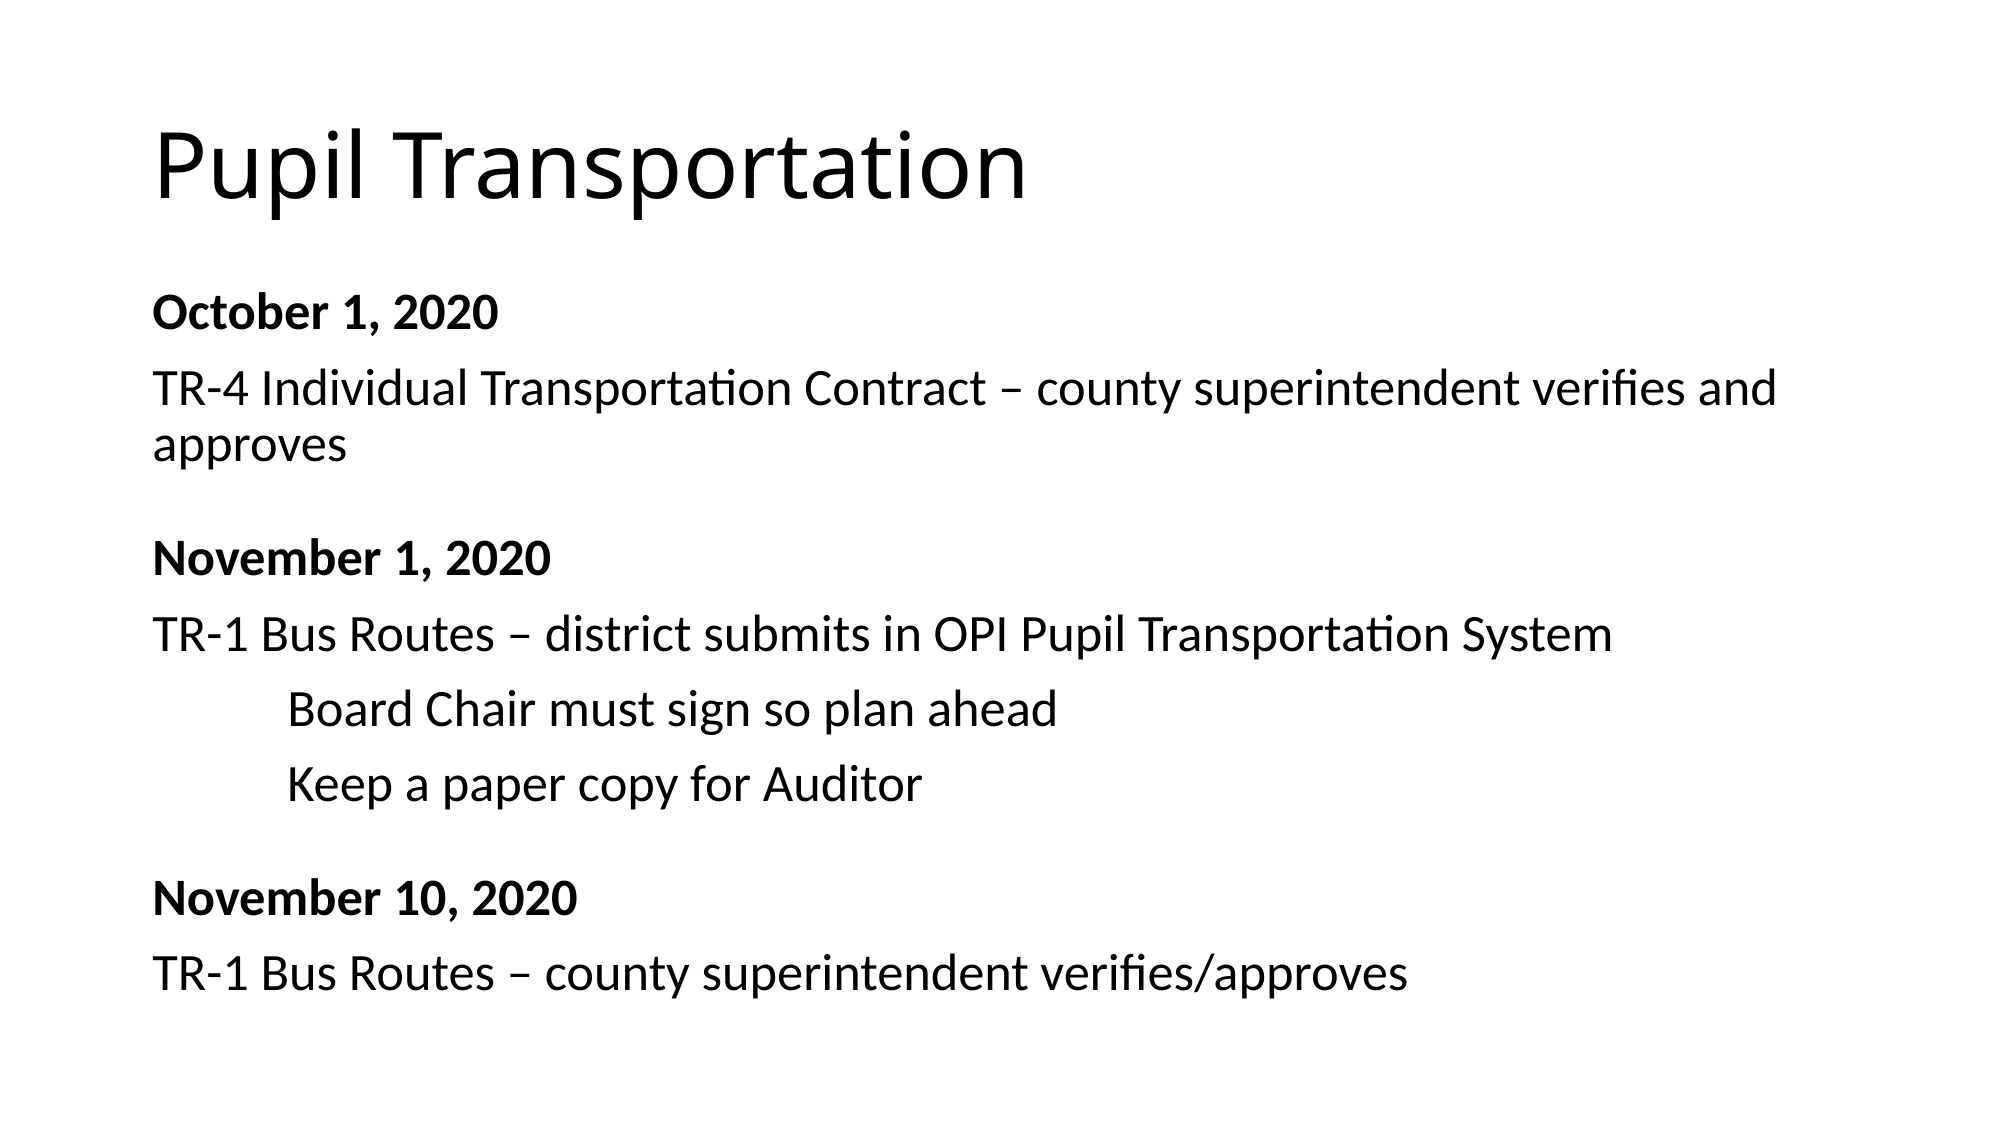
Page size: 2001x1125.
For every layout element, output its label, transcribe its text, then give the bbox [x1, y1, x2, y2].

list October 1, 2020 TR-4 Individual Transportation Contract – county superintendent verifies and approves November 1, 2020 TR-1 Bus Routes – district submits in OPI Pupil Transportation System Board Chair must sign so plan ahead Keep a paper copy for Auditor November 10, 2020 TR-1 Bus Routes – county superintendent verifies/approves [137, 277, 1863, 1014]
title Pupil Transportation [137, 59, 1863, 277]
